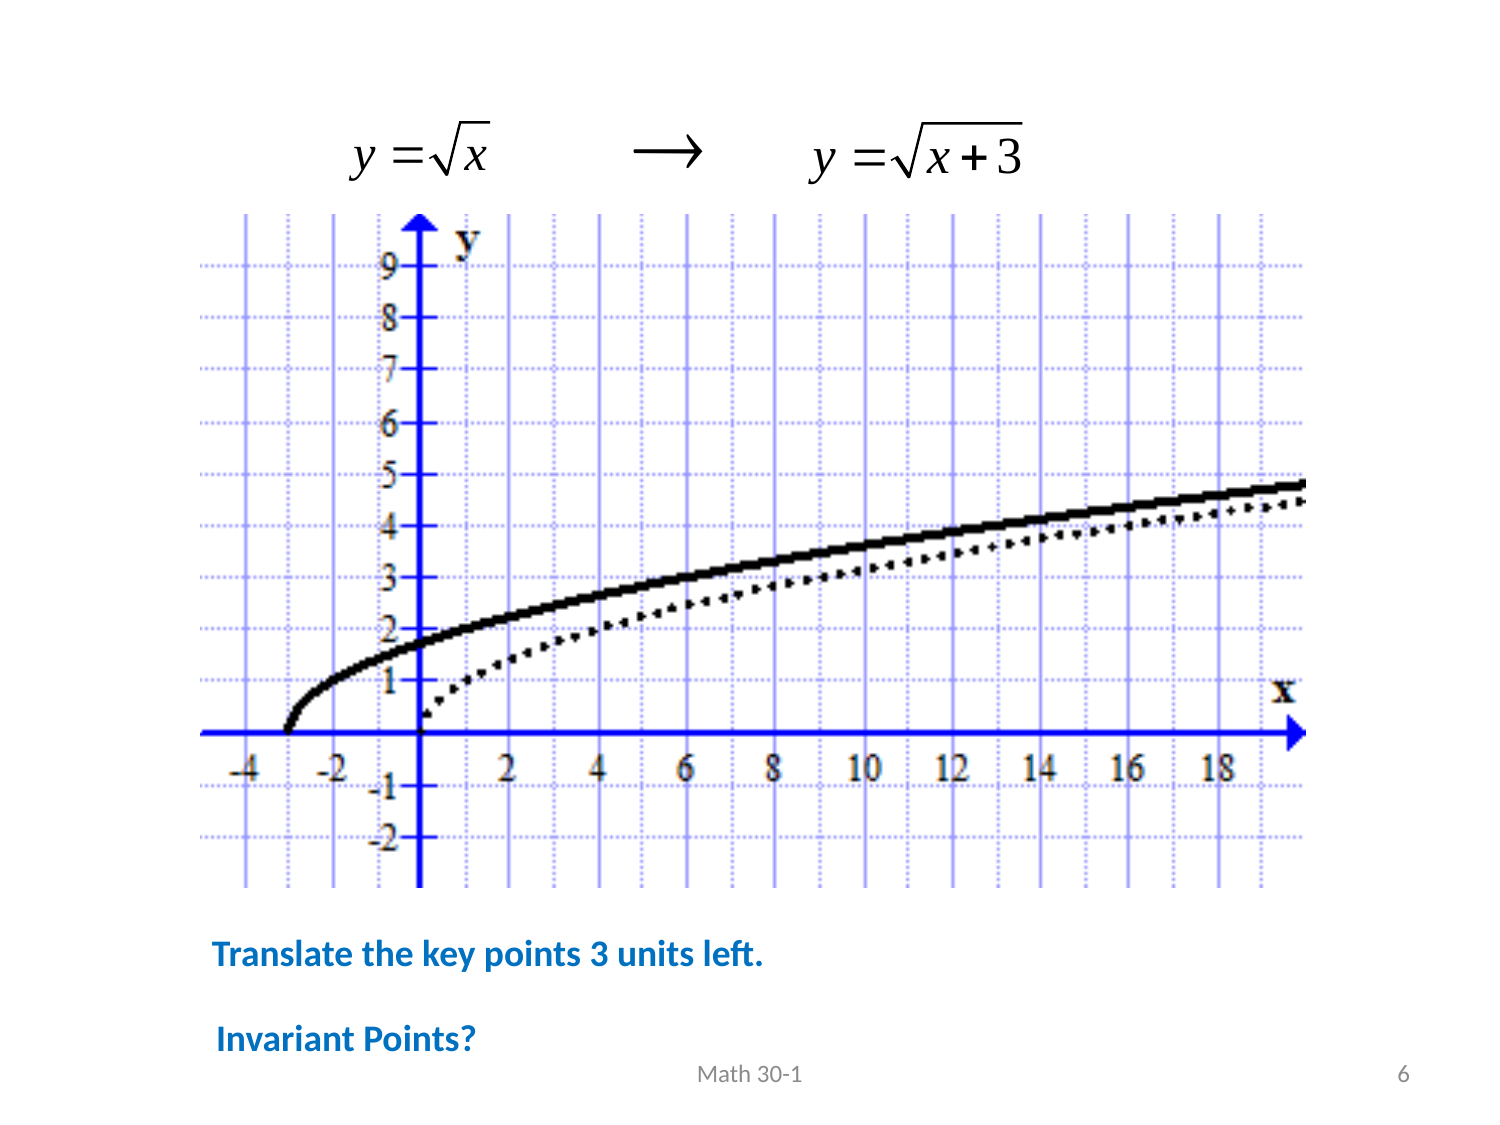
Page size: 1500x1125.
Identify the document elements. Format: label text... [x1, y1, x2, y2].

text_box Invariant Points? [201, 1006, 493, 1067]
text_box Translate the key points 3 units left. [197, 921, 780, 981]
footer Math 30-1 [512, 1042, 988, 1103]
picture [199, 213, 1306, 888]
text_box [799, 112, 1034, 195]
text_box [340, 111, 501, 193]
slide_number 6 [1074, 1042, 1425, 1103]
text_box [620, 117, 734, 201]
